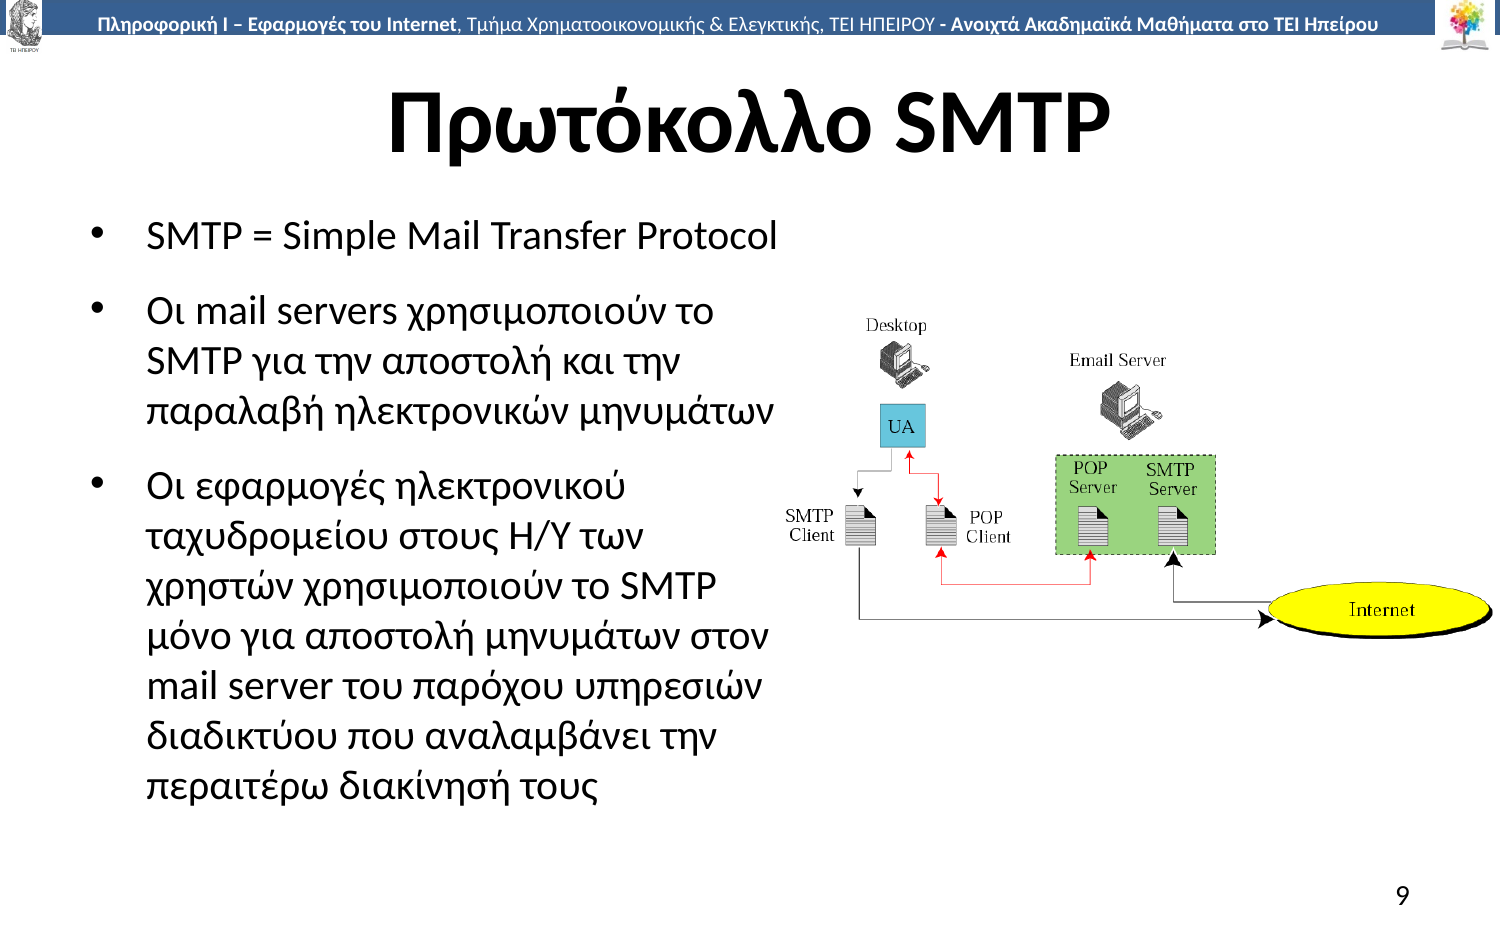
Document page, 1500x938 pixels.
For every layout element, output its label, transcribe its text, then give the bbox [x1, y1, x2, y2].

list SMTP = Simple Mail Transfer Protocol Οι mail servers χρησιμοποιούν το SMTP για την αποστολή και την παραλαβή ηλεκτρονικών μηνυμάτων Οι εφαρμογές ηλεκτρονικού ταχυδρομείου στους Η/Υ των χρηστών χρησιμοποιούν το SMTP μόνο για αποστολή μηνυμάτων στον mail server του παρόχου υπηρεσιών διαδικτύου που αναλαμβάνει την περαιτέρω διακίνησή τους [75, 200, 798, 788]
picture [6, 0, 42, 54]
title Πρωτόκολλο SMTP [75, 37, 1425, 194]
slide_number 9 [1074, 868, 1425, 919]
picture [1435, 0, 1495, 52]
picture [785, 314, 1493, 639]
